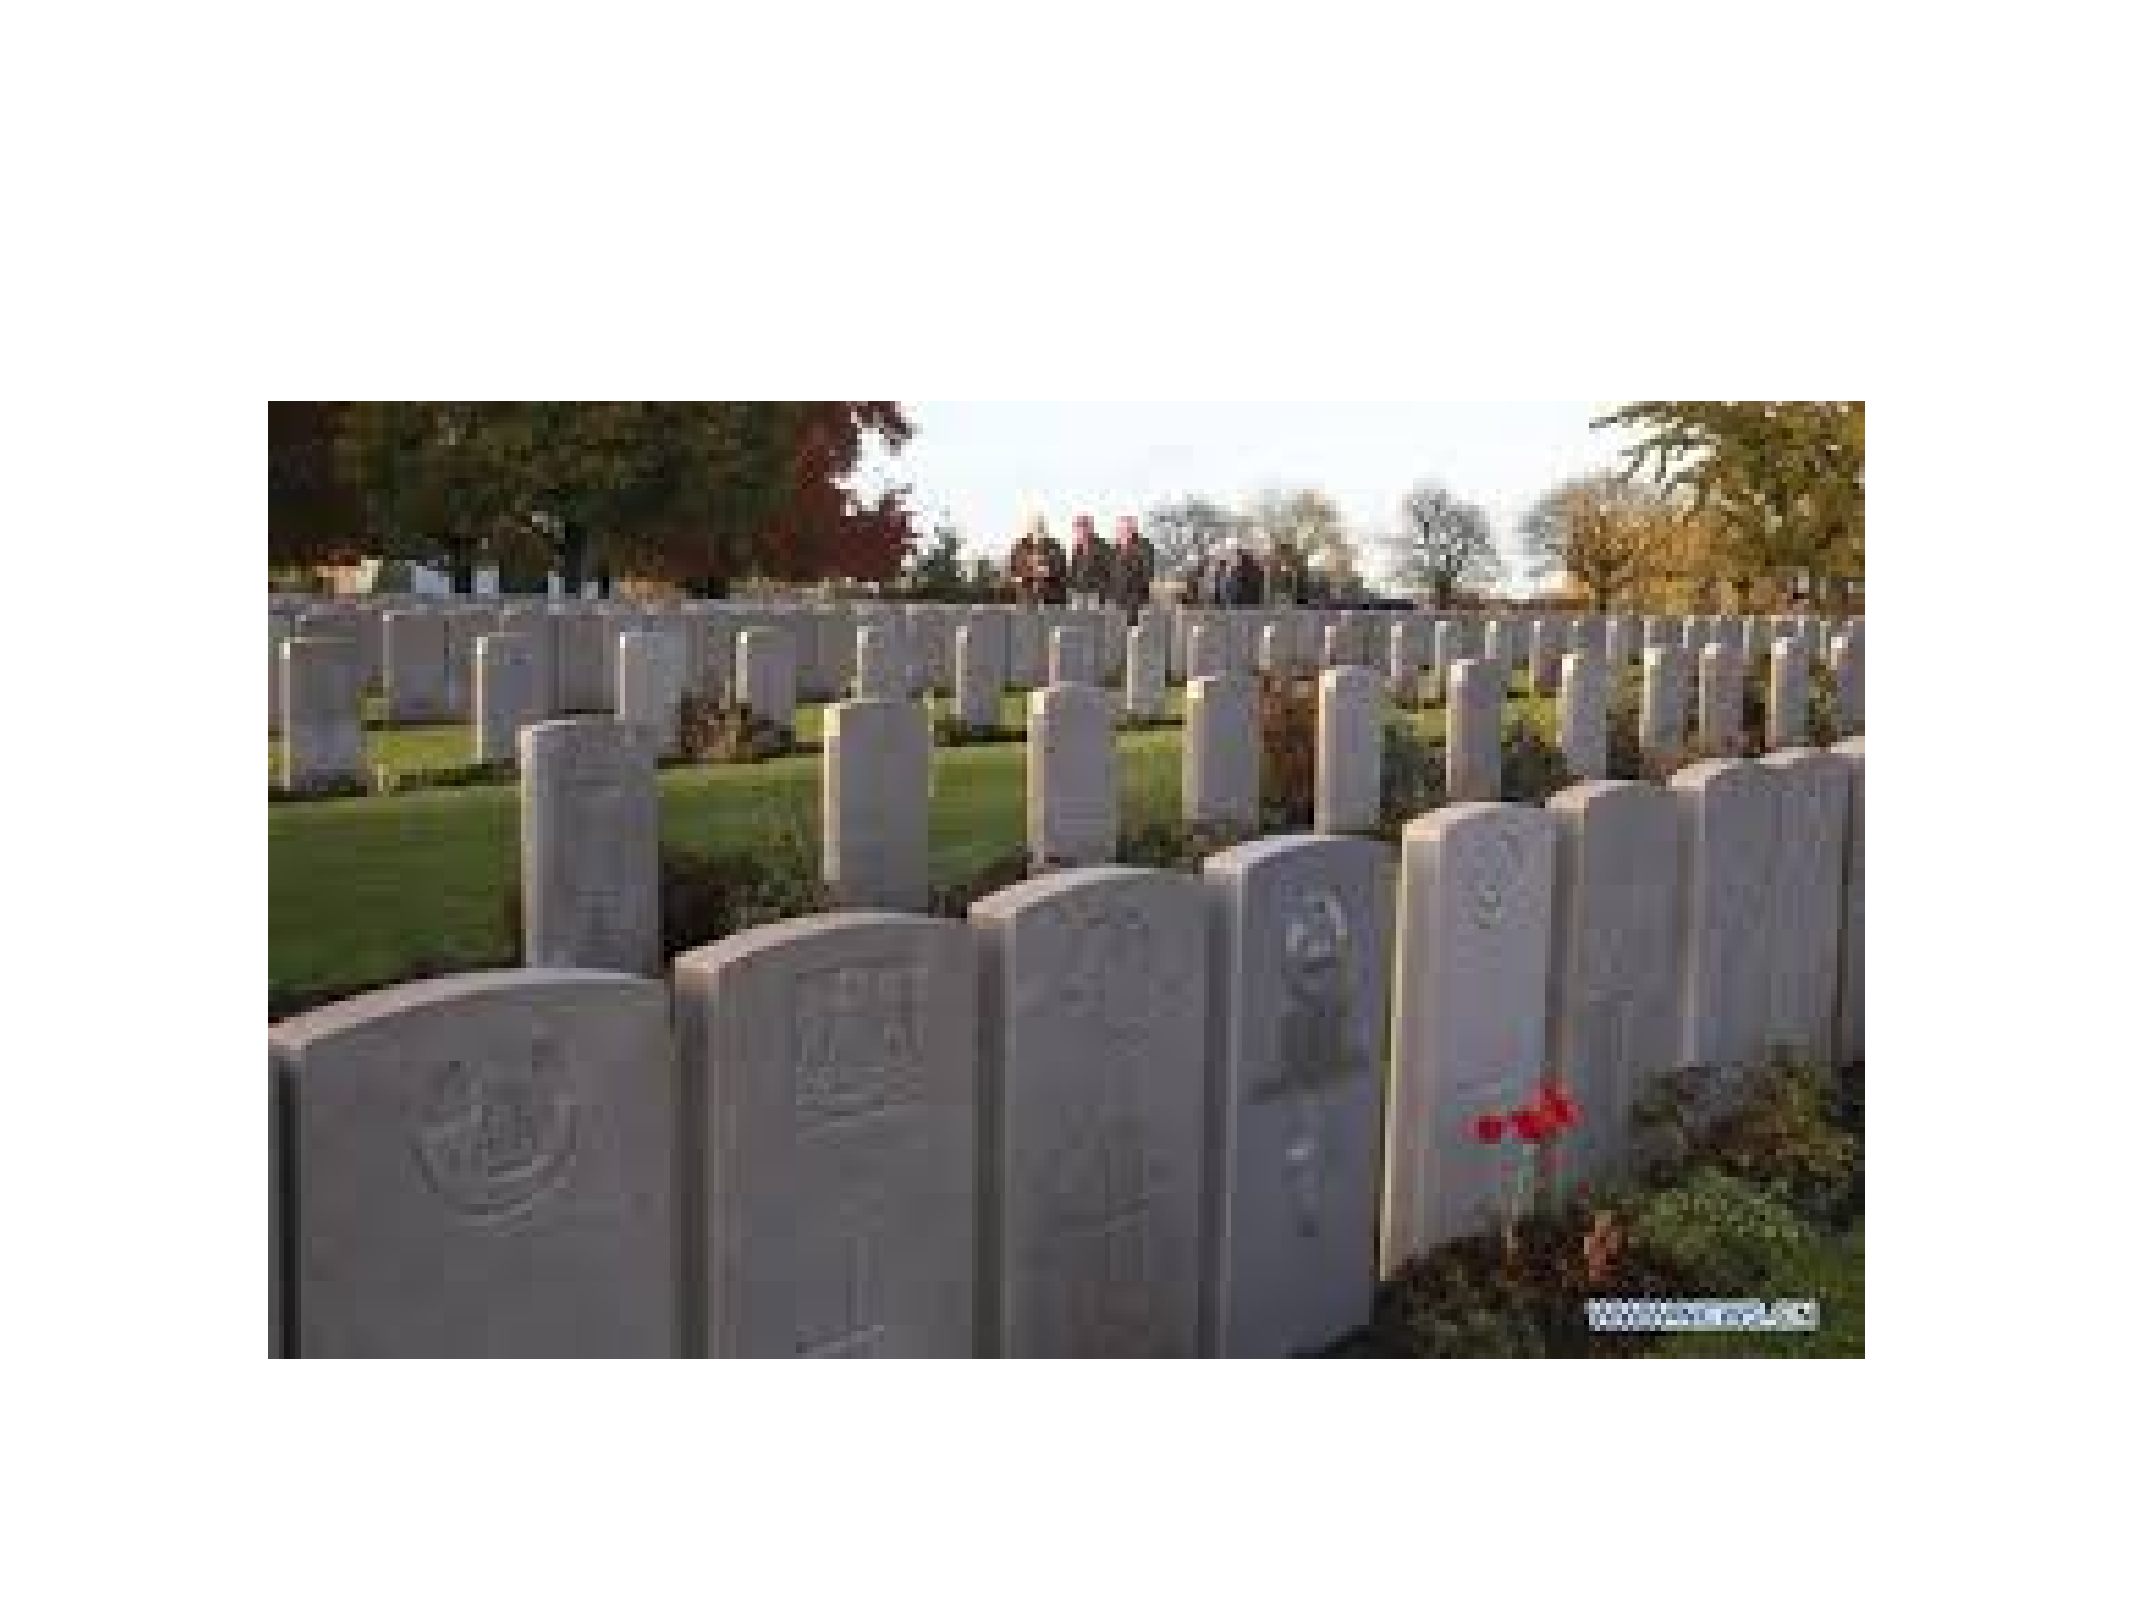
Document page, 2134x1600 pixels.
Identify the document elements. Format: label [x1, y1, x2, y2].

picture [268, 401, 1865, 1360]
